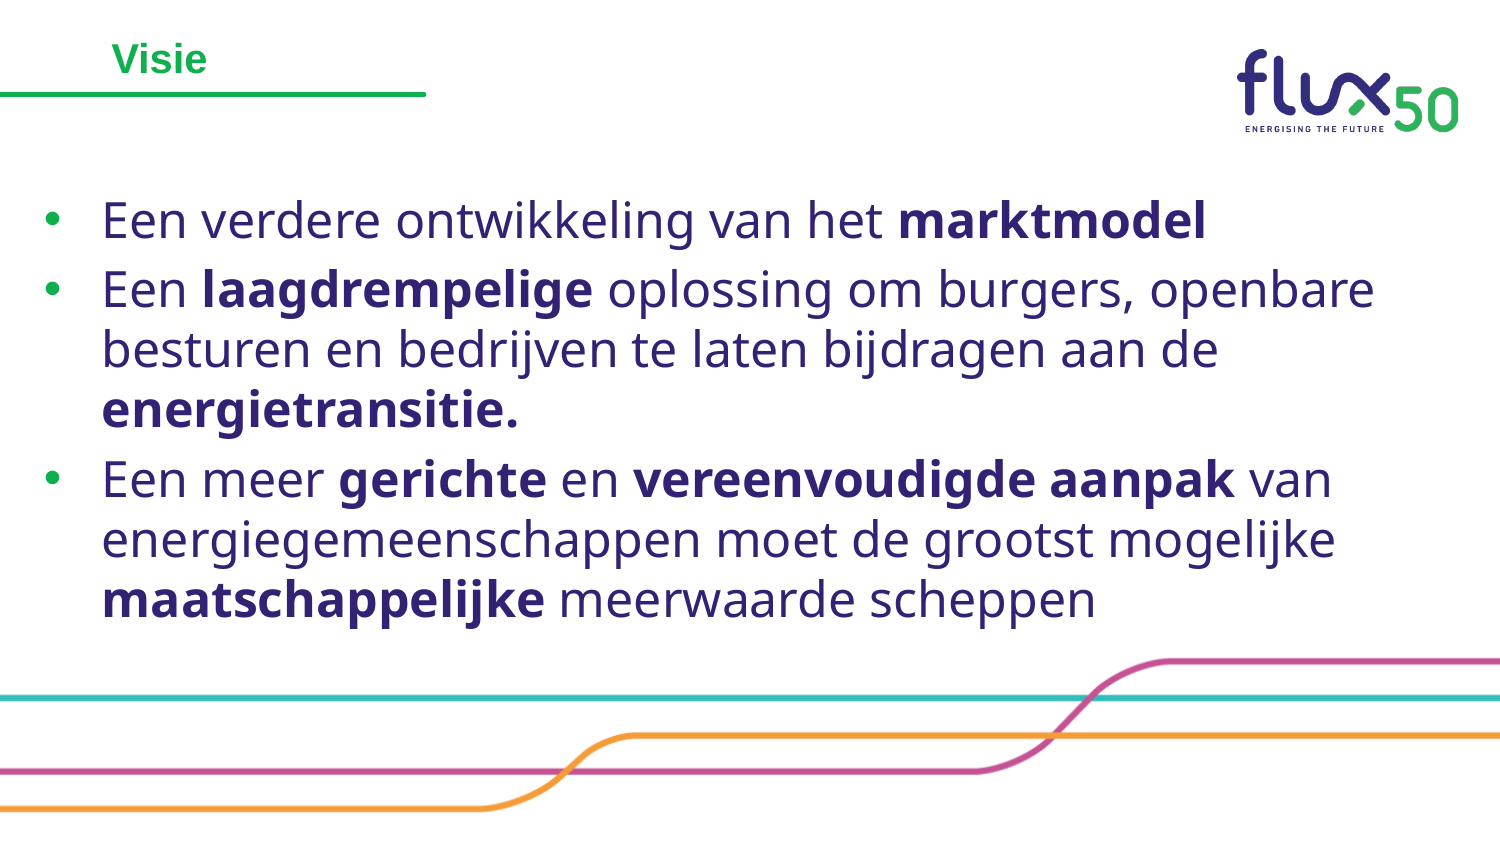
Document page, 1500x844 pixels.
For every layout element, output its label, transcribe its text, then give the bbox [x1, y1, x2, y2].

list Een verdere ontwikkeling van het marktmodel Een laagdrempelige oplossing om burgers, openbare besturen en bedrijven te laten bijdragen aan de energietransitie. Een meer gerichte en vereenvoudigde aanpak van energiegemeenschappen moet de grootst mogelijke maatschappelijke meerwaarde scheppen [11, 180, 1448, 799]
picture [1227, 36, 1468, 145]
picture [0, 635, 1500, 835]
title Visie [96, 29, 1391, 143]
